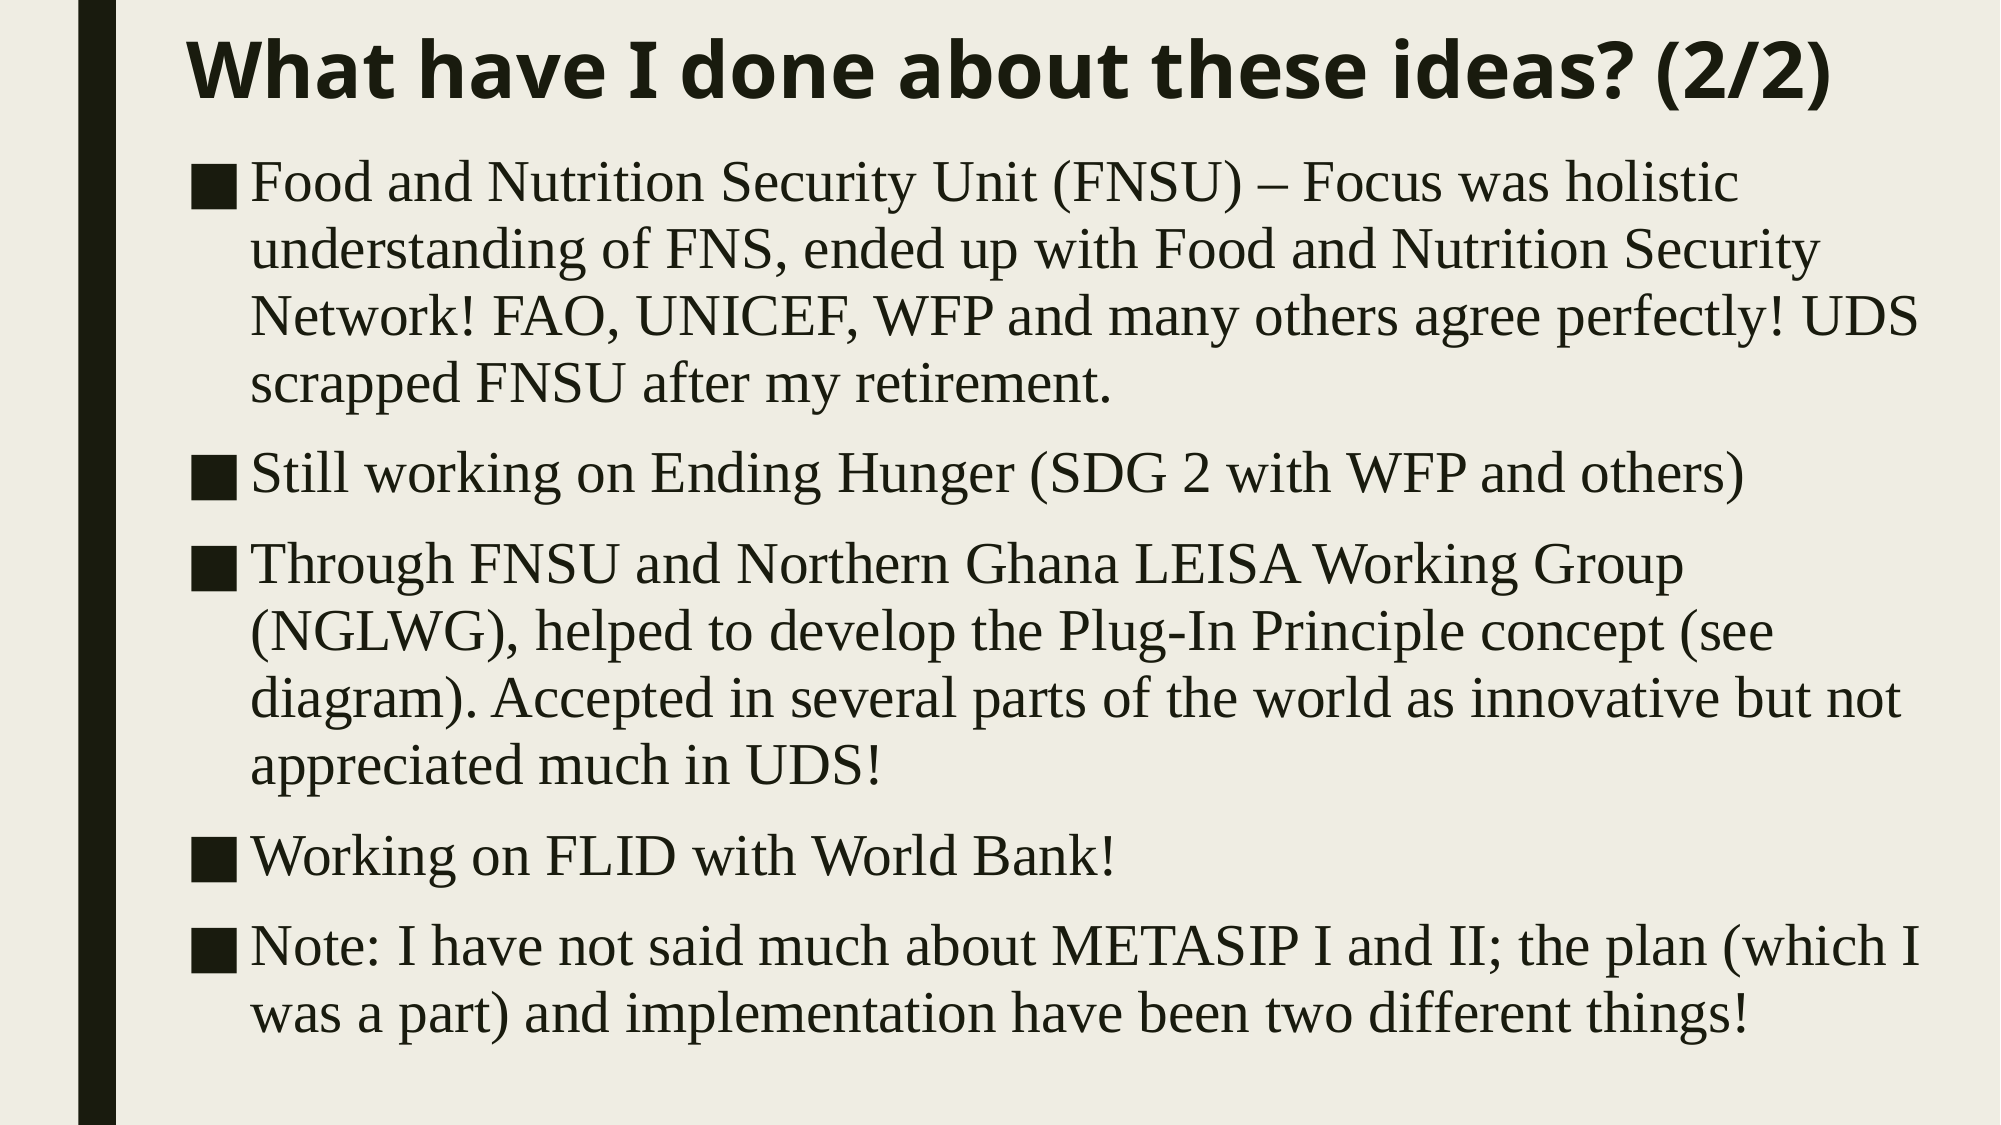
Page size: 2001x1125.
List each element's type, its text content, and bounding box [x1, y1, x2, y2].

list Food and Nutrition Security Unit (FNSU) – Focus was holistic understanding of FNS, ended up with Food and Nutrition Security Network! FAO, UNICEF, WFP and many others agree perfectly! UDS scrapped FNSU after my retirement. Still working on Ending Hunger (SDG 2 with WFP and others) Through FNSU and Northern Ghana LEISA Working Group (NGLWG), helped to develop the Plug-In Principle concept (see diagram). Accepted in several parts of the world as innovative but not appreciated much in UDS! Working on FLID with World Bank! Note: I have not said much about METASIP I and II; the plan (which I was a part) and implementation have been two different things! [171, 140, 1964, 1067]
title What have I done about these ideas? (2/2) [171, 23, 1964, 140]
